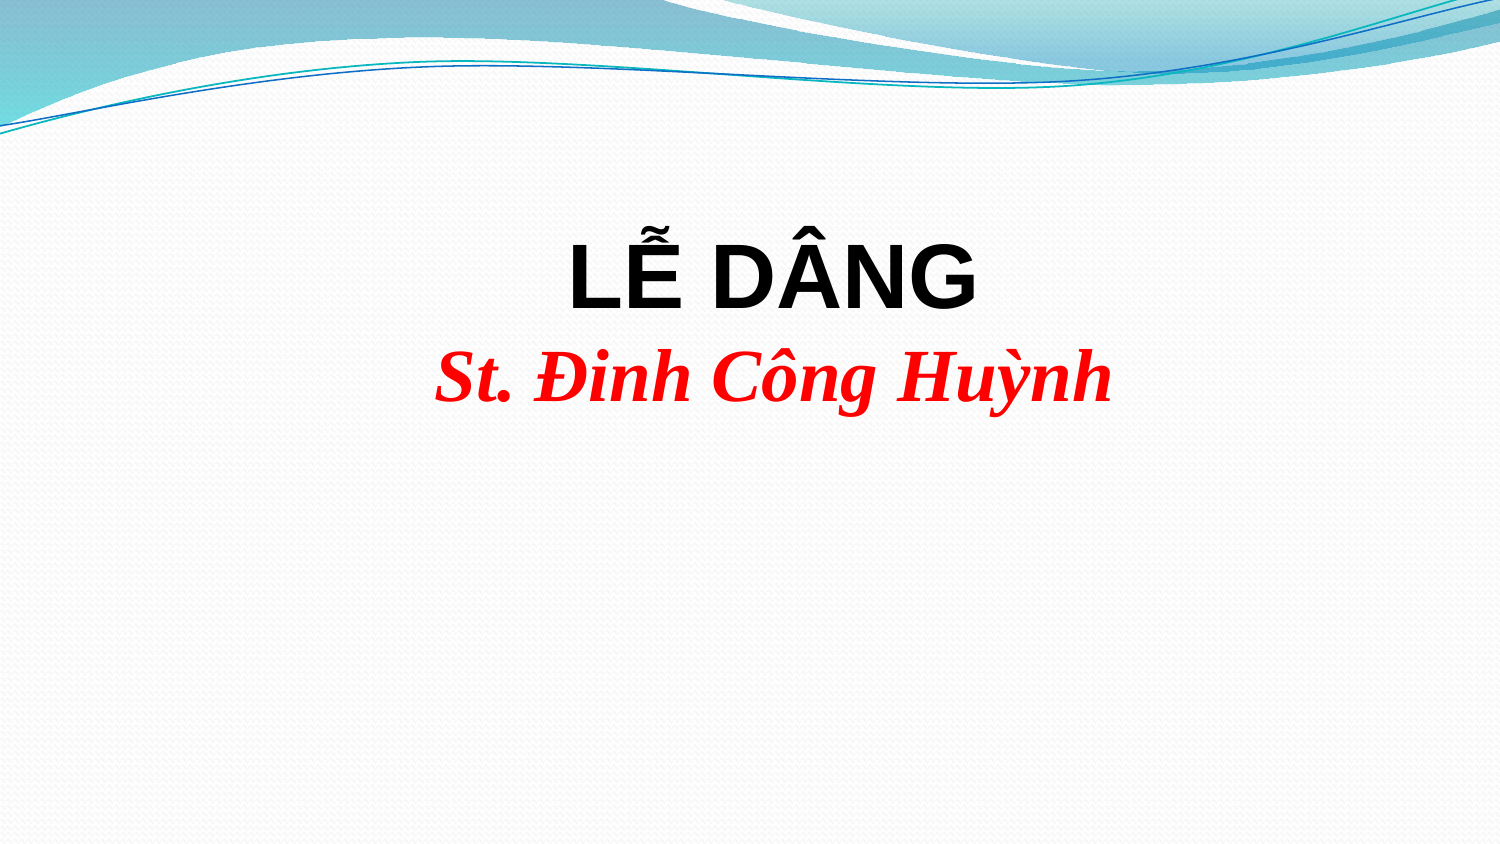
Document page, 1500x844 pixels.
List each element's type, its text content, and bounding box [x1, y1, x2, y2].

text_box LỄ DÂNG St. Đinh Công Huỳnh [49, 209, 1500, 544]
